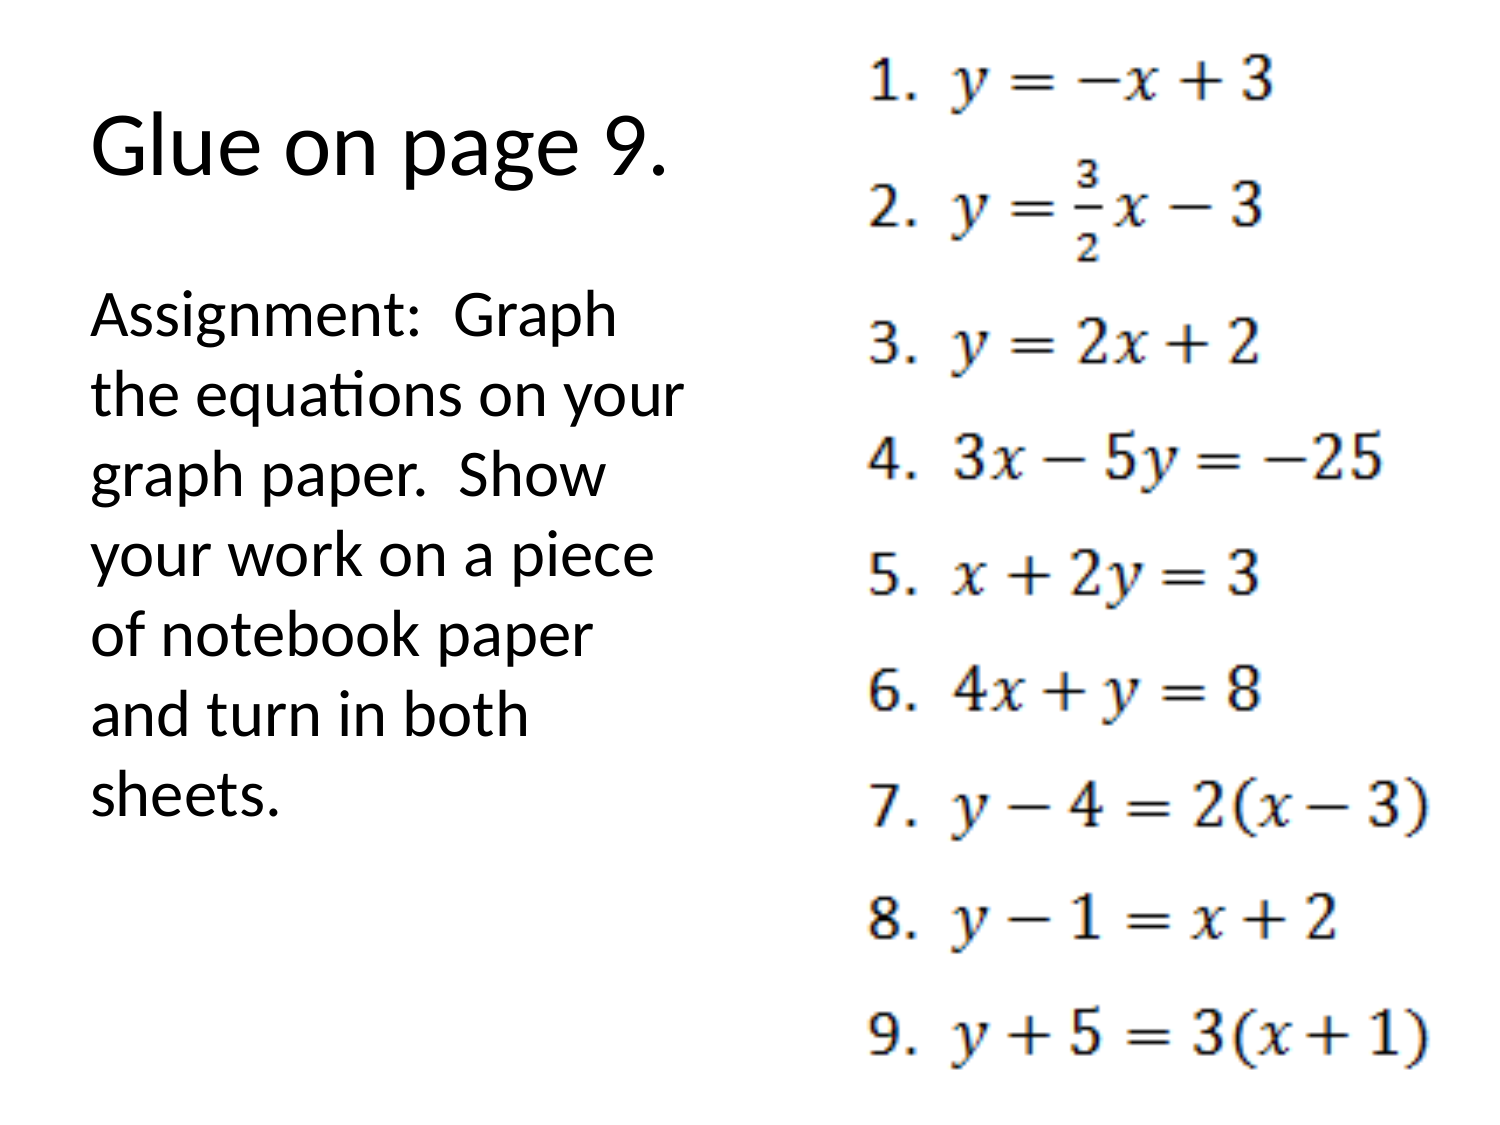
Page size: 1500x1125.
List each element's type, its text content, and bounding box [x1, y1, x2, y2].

picture [837, 17, 1469, 1112]
list Assignment: Graph the equations on your graph paper. Show your work on a piece of notebook paper and turn in both sheets. [75, 262, 713, 1005]
title Glue on page 9. [75, 45, 832, 233]
